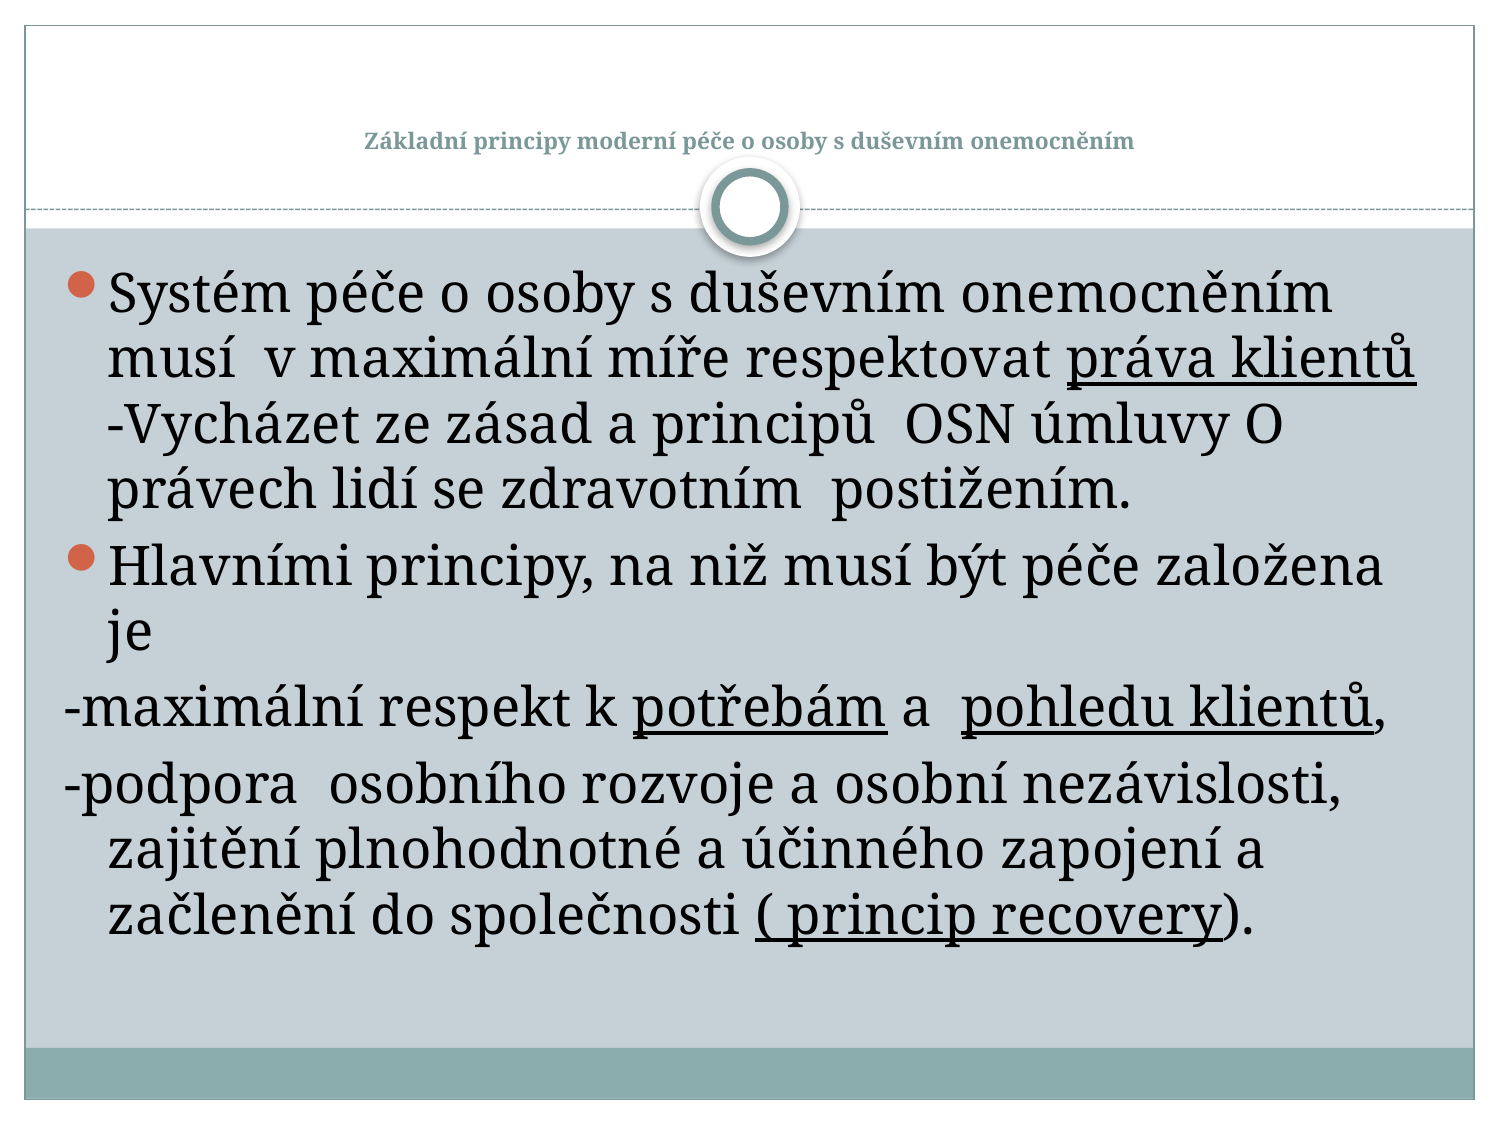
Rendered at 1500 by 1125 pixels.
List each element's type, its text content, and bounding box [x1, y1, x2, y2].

list Systém péče o osoby s duševním onemocněním musí v maximální míře respektovat práva klientů -Vycházet ze zásad a principů OSN úmluvy O právech lidí se zdravotním postižením. Hlavními principy, na niž musí být péče založena je -maximální respekt k potřebám a pohledu klientů, -podpora osobního rozvoje a osobní nezávislosti, zajitění plnohodnotné a účinného zapojení a začlenění do společnosti ( princip recovery). [49, 250, 1445, 1001]
title Základní principy moderní péče o osoby s duševním onemocněním [49, 37, 1450, 162]
